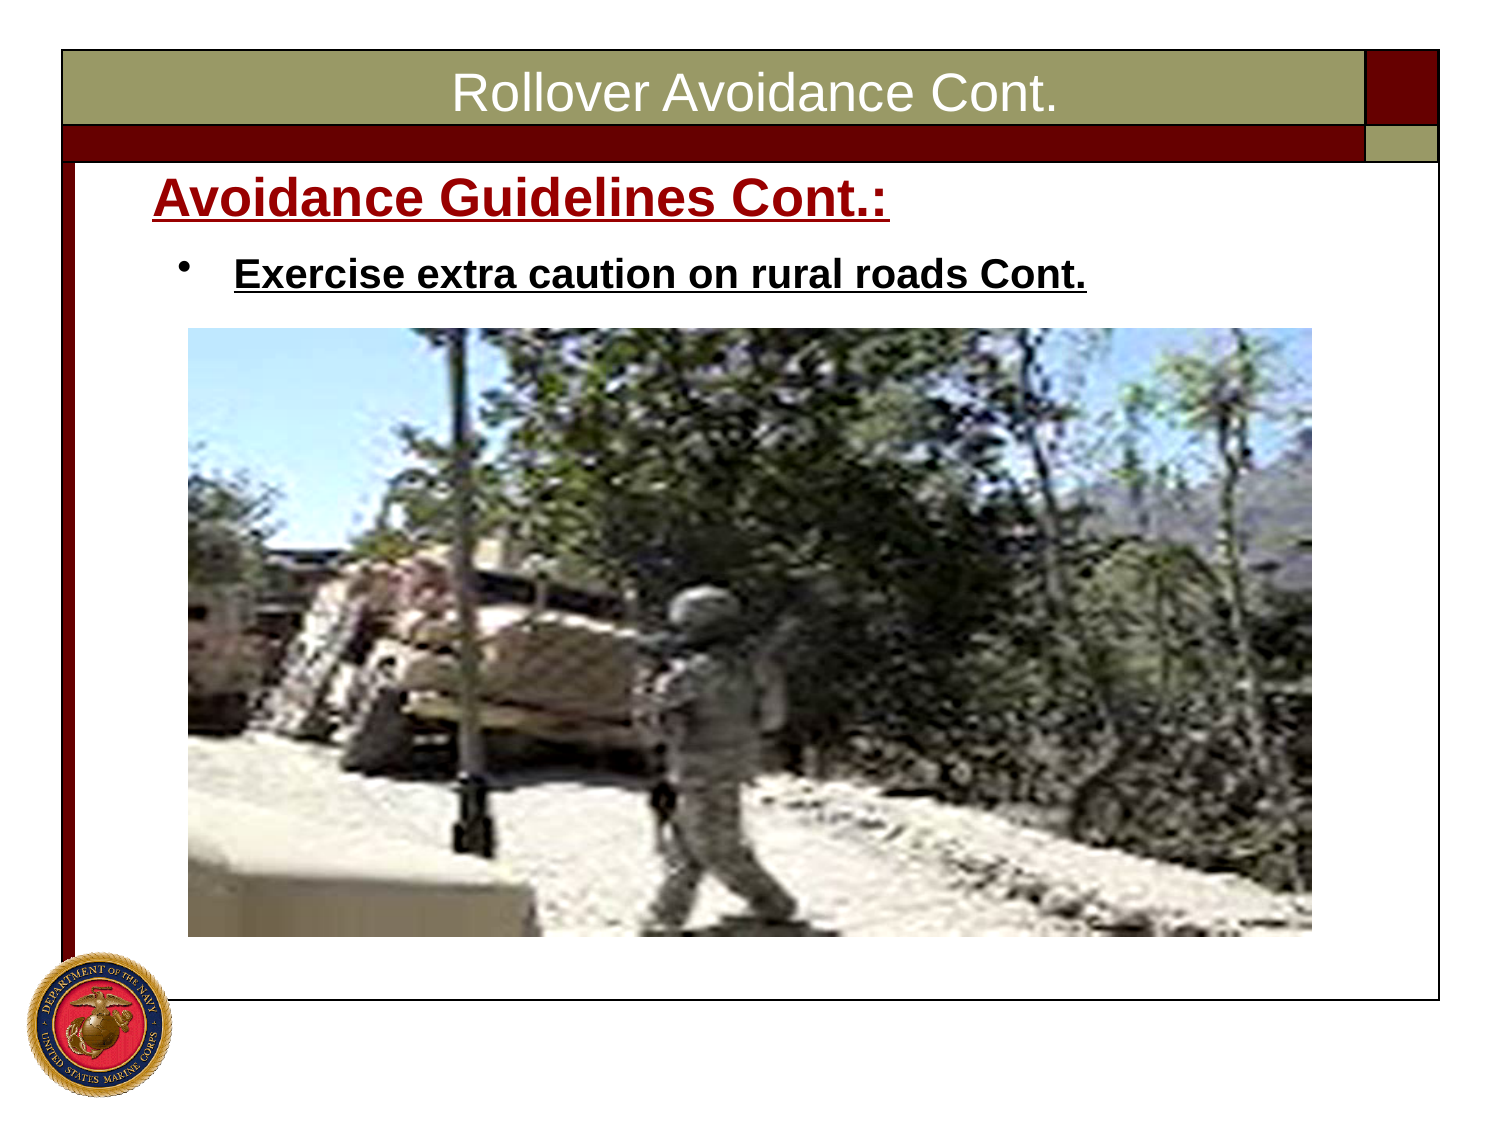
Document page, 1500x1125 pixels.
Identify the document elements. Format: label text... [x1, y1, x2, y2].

text_box Avoidance Guidelines Cont.: [137, 154, 1325, 235]
text_box Exercise extra caution on rural roads Cont. [162, 239, 1422, 305]
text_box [187, 327, 1313, 938]
text_box Rollover Avoidance Cont. [62, 49, 1450, 130]
picture [24, 949, 175, 1100]
